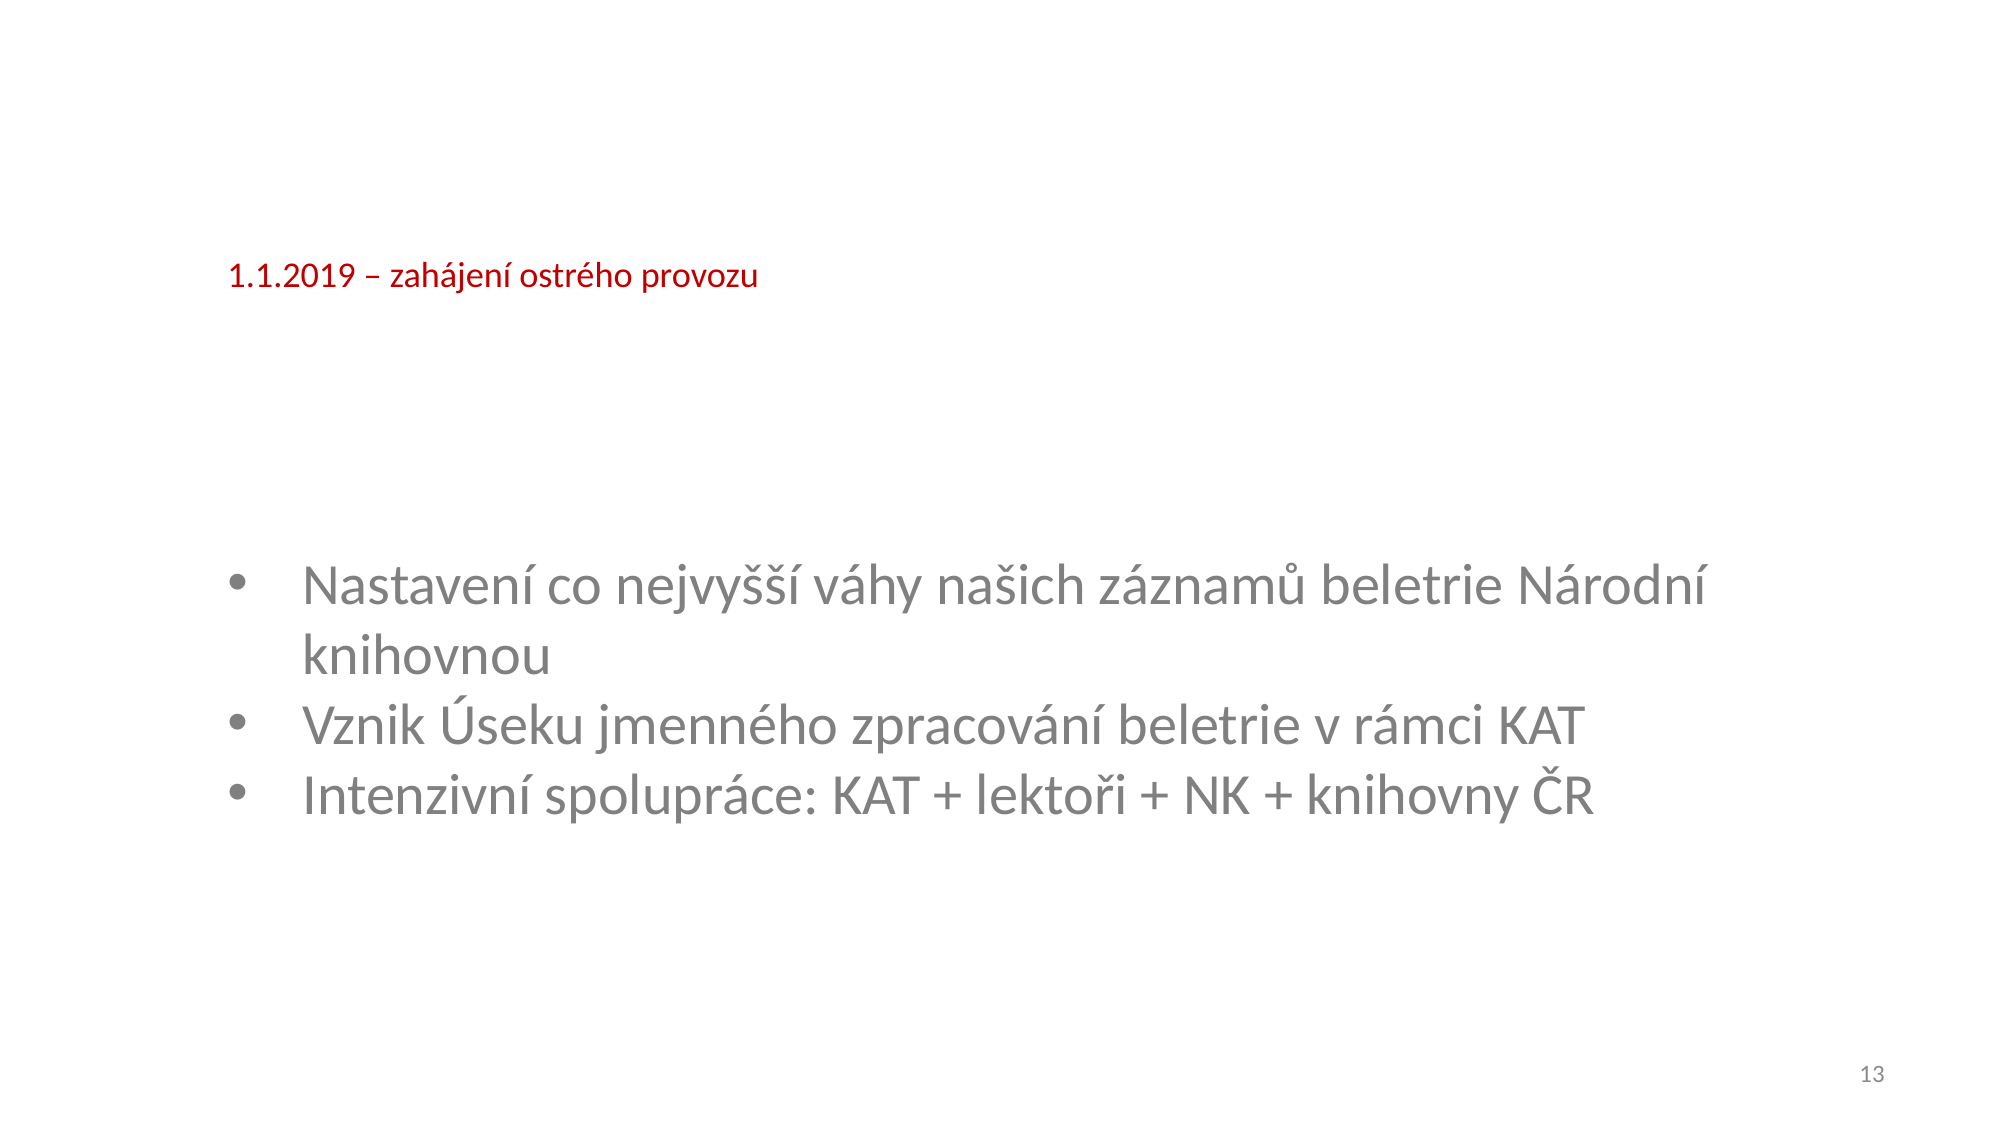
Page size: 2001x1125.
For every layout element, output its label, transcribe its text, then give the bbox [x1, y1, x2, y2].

slide_number 13 [1433, 1042, 1900, 1103]
title 1.1.2019 – zahájení ostrého provozu [212, 243, 1788, 524]
text_box Nastavení co nejvyšší váhy našich záznamů beletrie Národní knihovnou Vznik Úseku jmenného zpracování beletrie v rámci KAT Intenzivní spolupráce: KAT + lektoři + NK + knihovny ČR [212, 538, 1945, 834]
